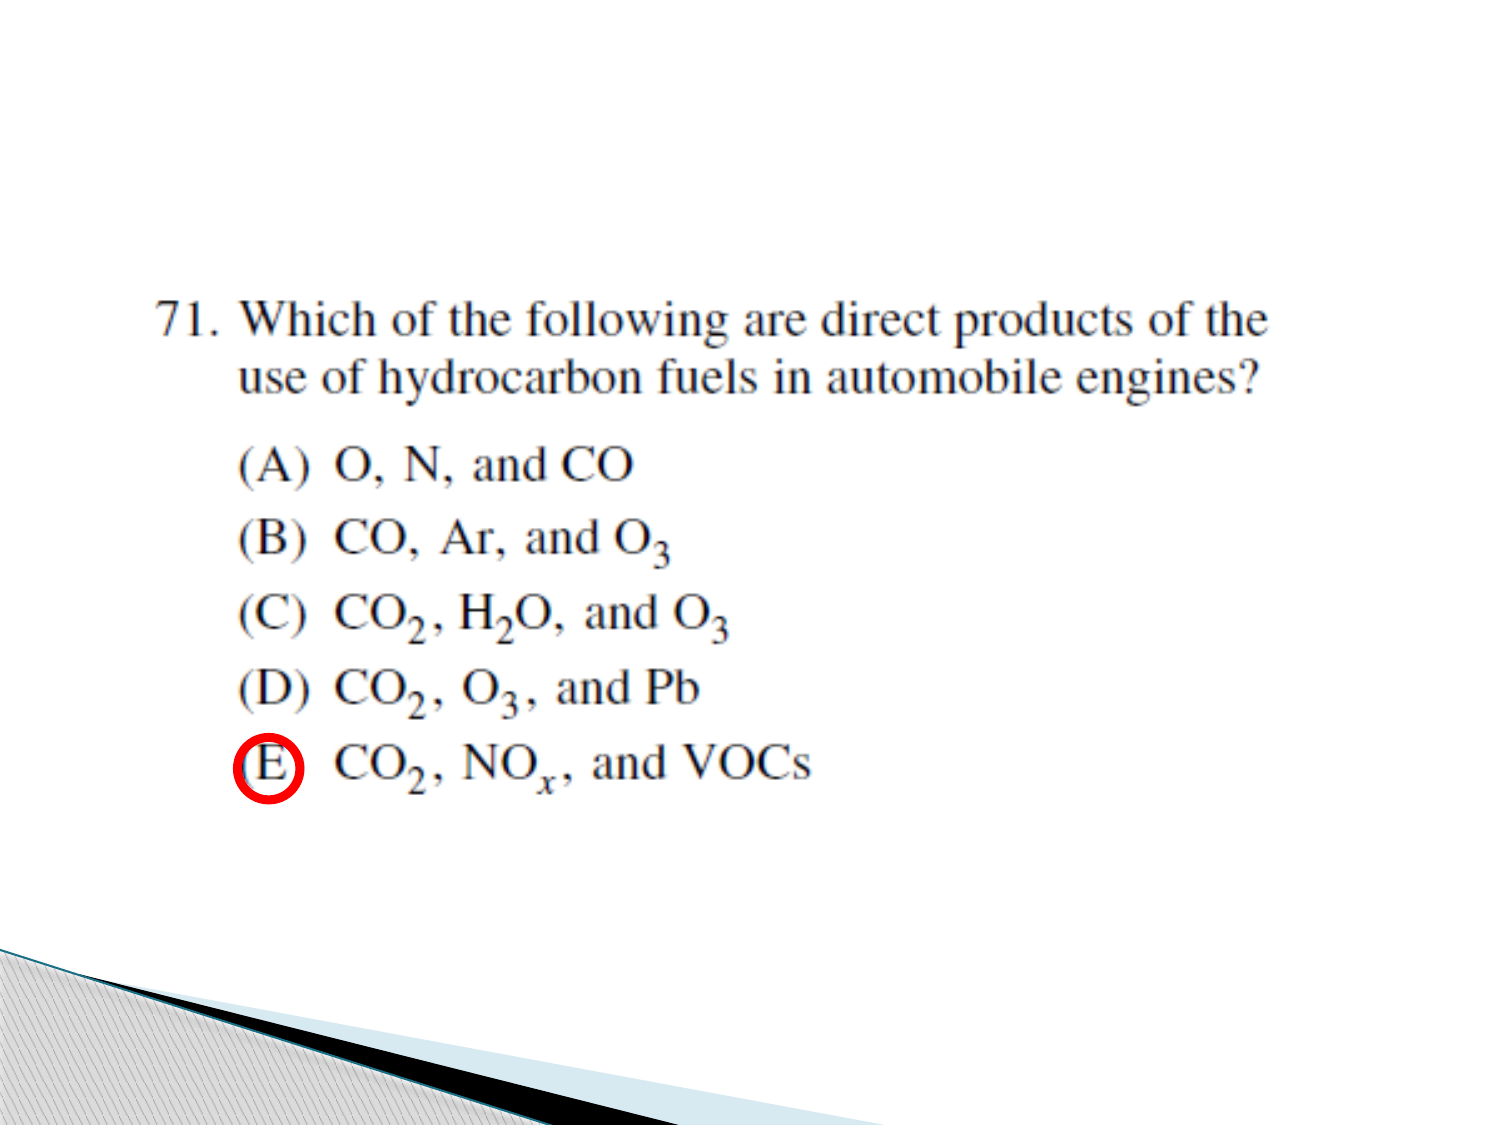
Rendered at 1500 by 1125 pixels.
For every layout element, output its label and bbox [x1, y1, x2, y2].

picture [144, 274, 1303, 826]
